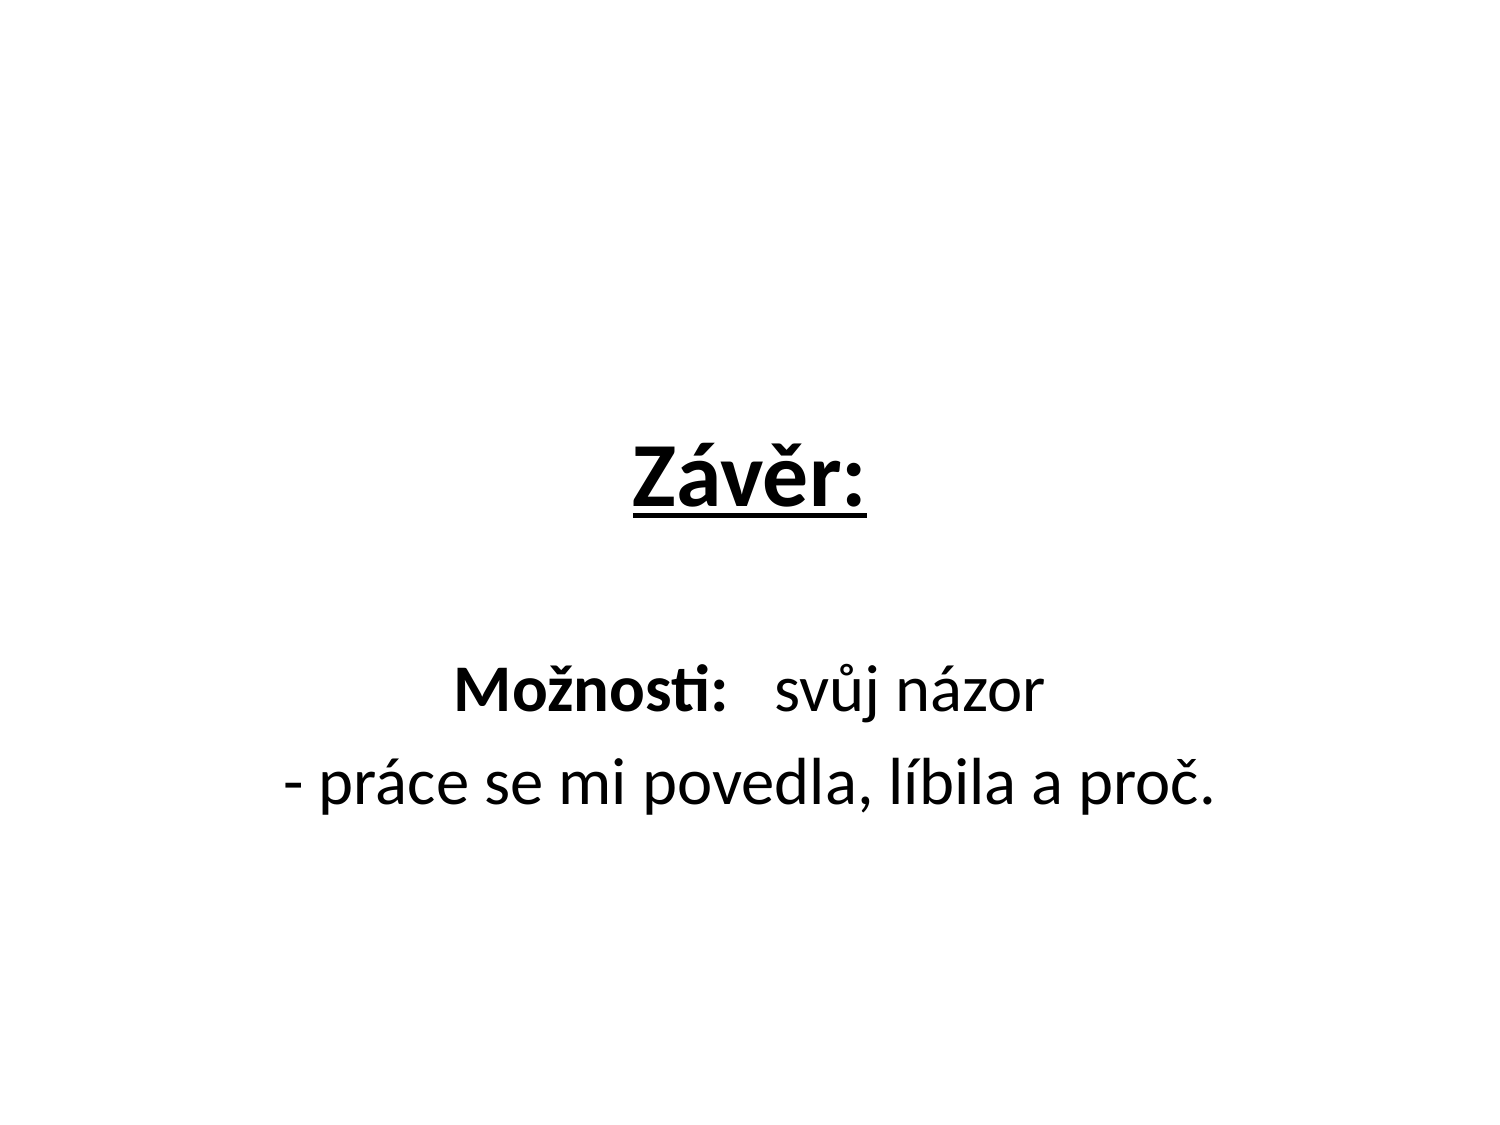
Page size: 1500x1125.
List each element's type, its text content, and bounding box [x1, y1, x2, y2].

title Závěr: [112, 349, 1388, 591]
subtitle Možnosti: svůj názor - práce se mi povedla, líbila a proč. [225, 637, 1275, 925]
